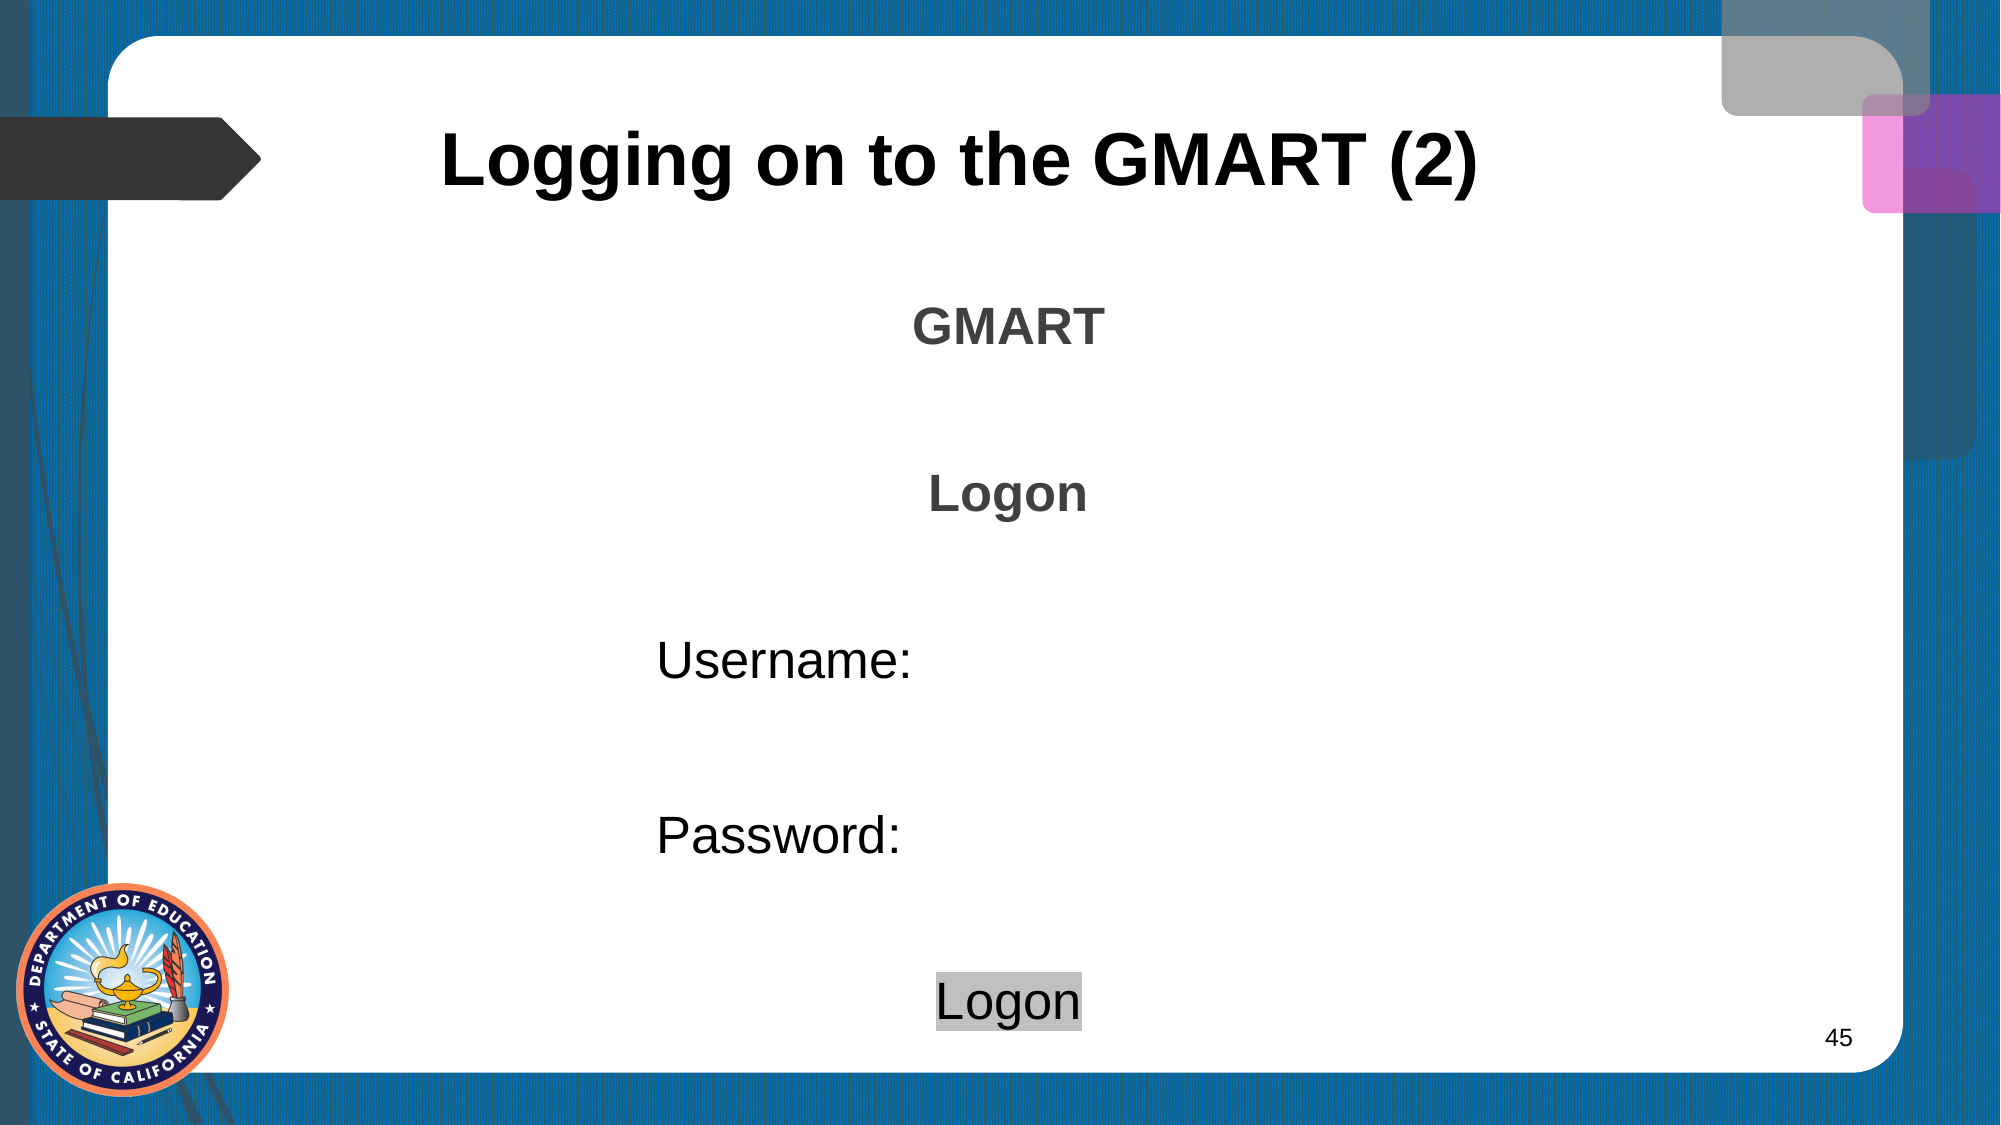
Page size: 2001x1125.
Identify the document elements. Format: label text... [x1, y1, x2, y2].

list GMART Logon Username: Password: Logon [277, 284, 1741, 1040]
title Logging on to the GMART (2) [425, 102, 1888, 313]
slide_number 45 [1740, 1006, 1869, 1067]
picture [16, 883, 229, 1097]
